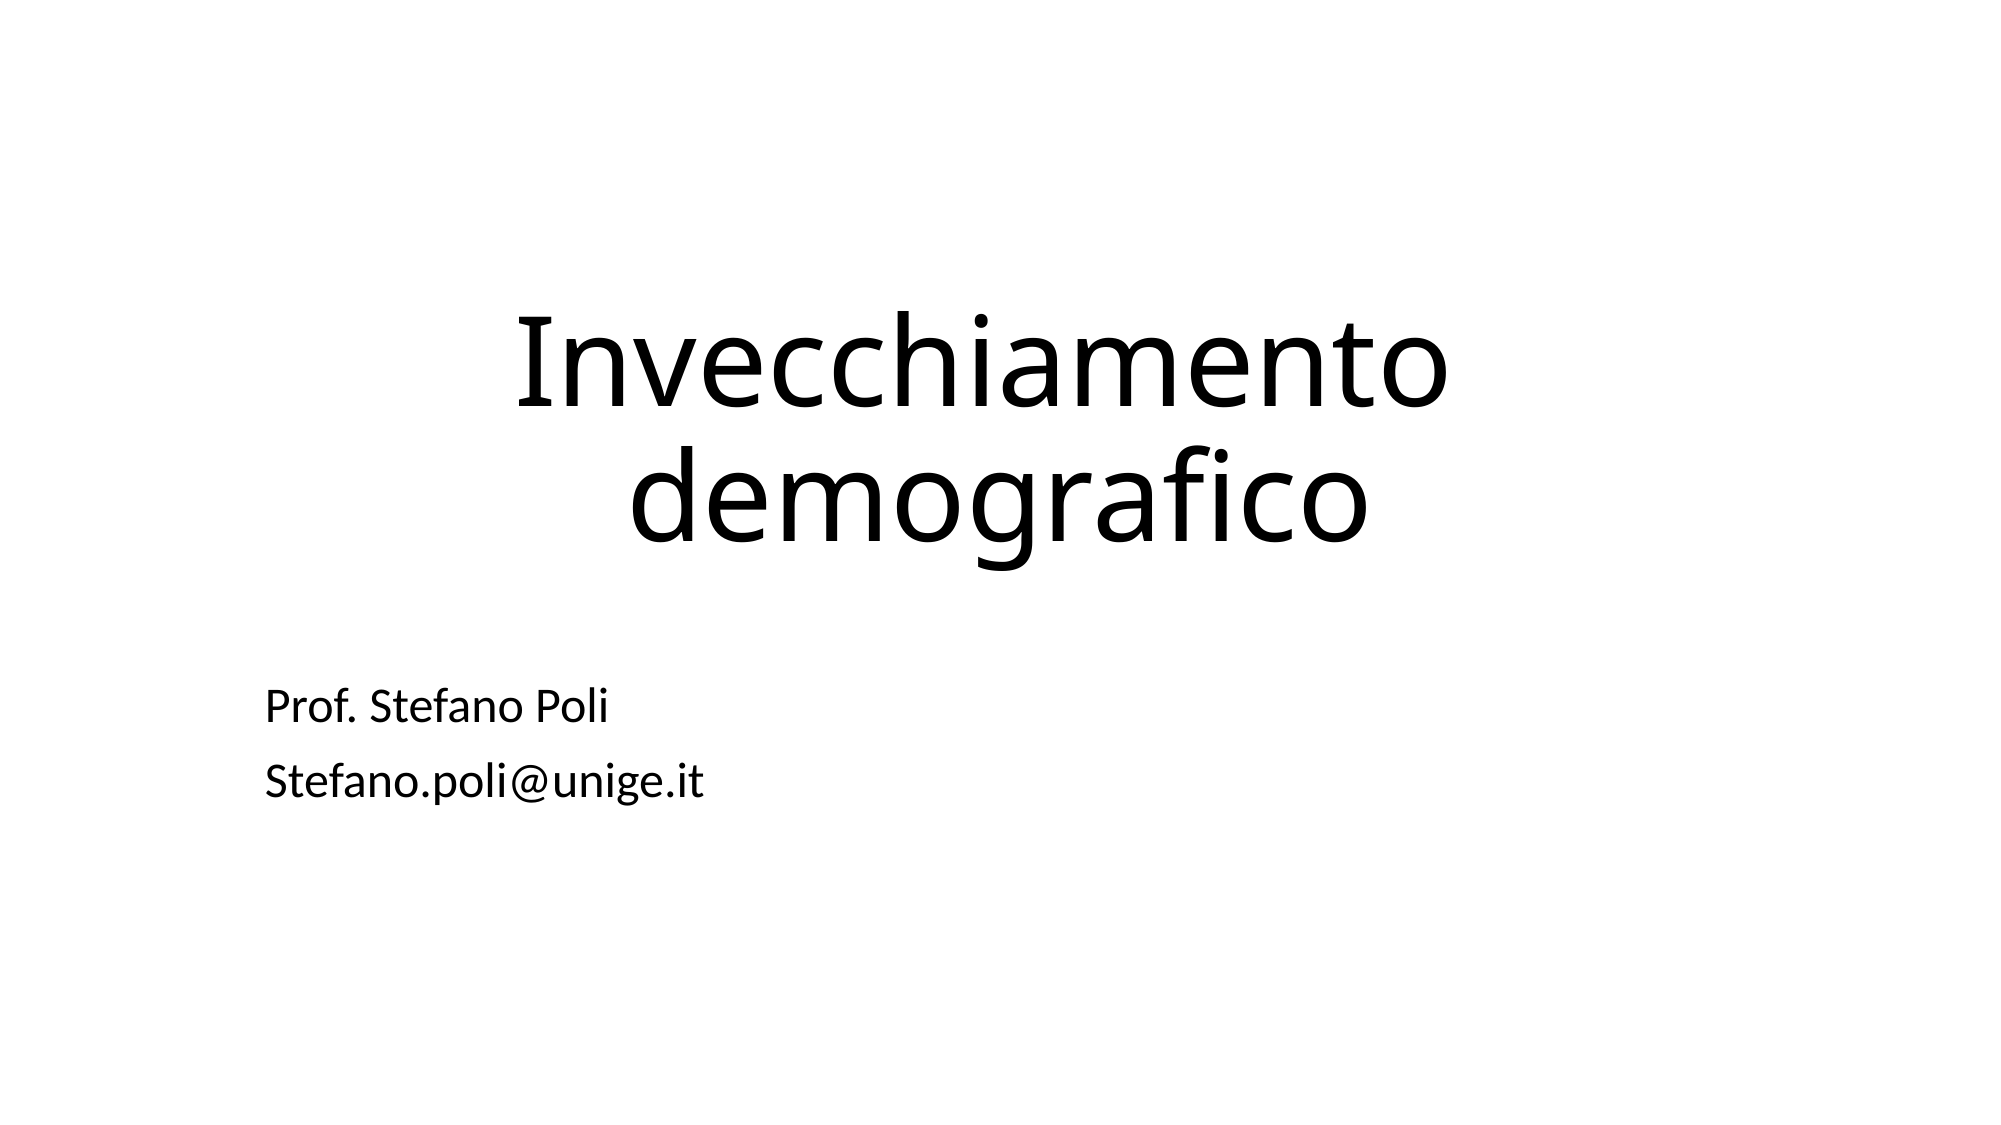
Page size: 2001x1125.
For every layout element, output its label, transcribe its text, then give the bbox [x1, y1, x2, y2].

subtitle Prof. Stefano Poli Stefano.poli@unige.it [249, 590, 1750, 863]
title Invecchiamento demografico [249, 184, 1750, 576]
